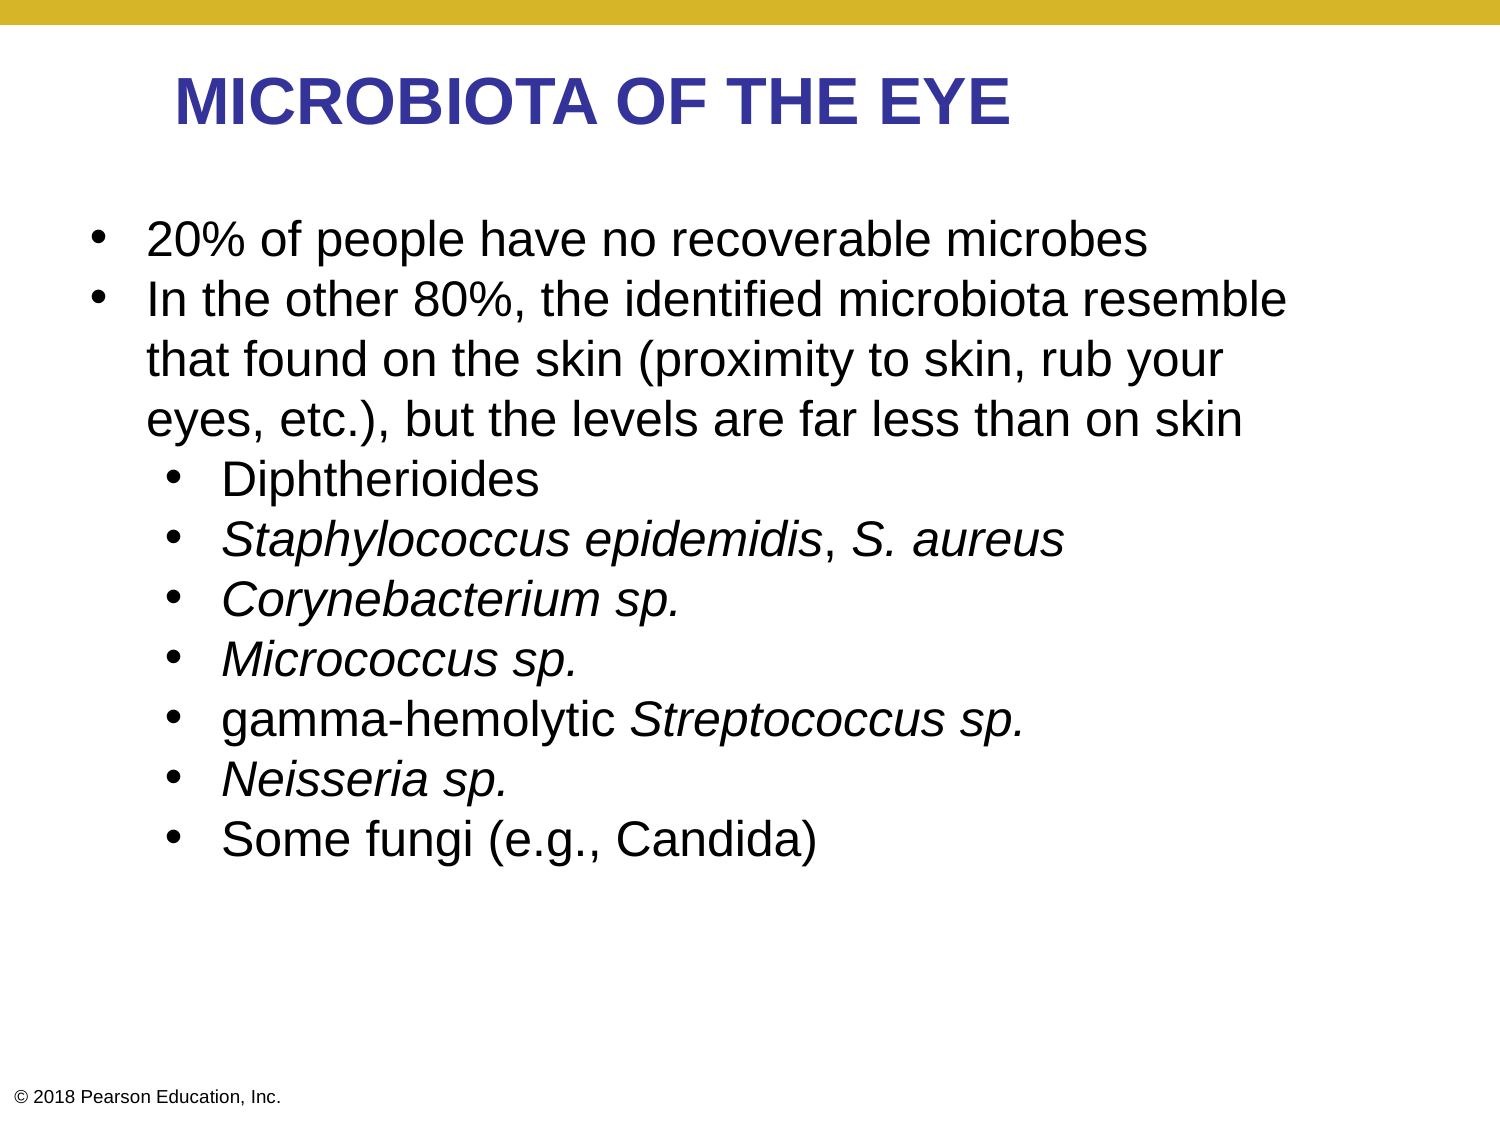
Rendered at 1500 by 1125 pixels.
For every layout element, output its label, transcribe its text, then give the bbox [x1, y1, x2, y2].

text_box 20% of people have no recoverable microbes In the other 80%, the identified microbiota resemble that found on the skin (proximity to skin, rub your eyes, etc.), but the levels are far less than on skin Diphtherioides Staphylococcus epidemidis, S. aureus Corynebacterium sp. Micrococcus sp. gamma-hemolytic Streptococcus sp. Neisseria sp. Some fungi (e.g., Candida) [74, 199, 1350, 994]
title MICROBIOTA OF THE EYE [112, 50, 1388, 146]
